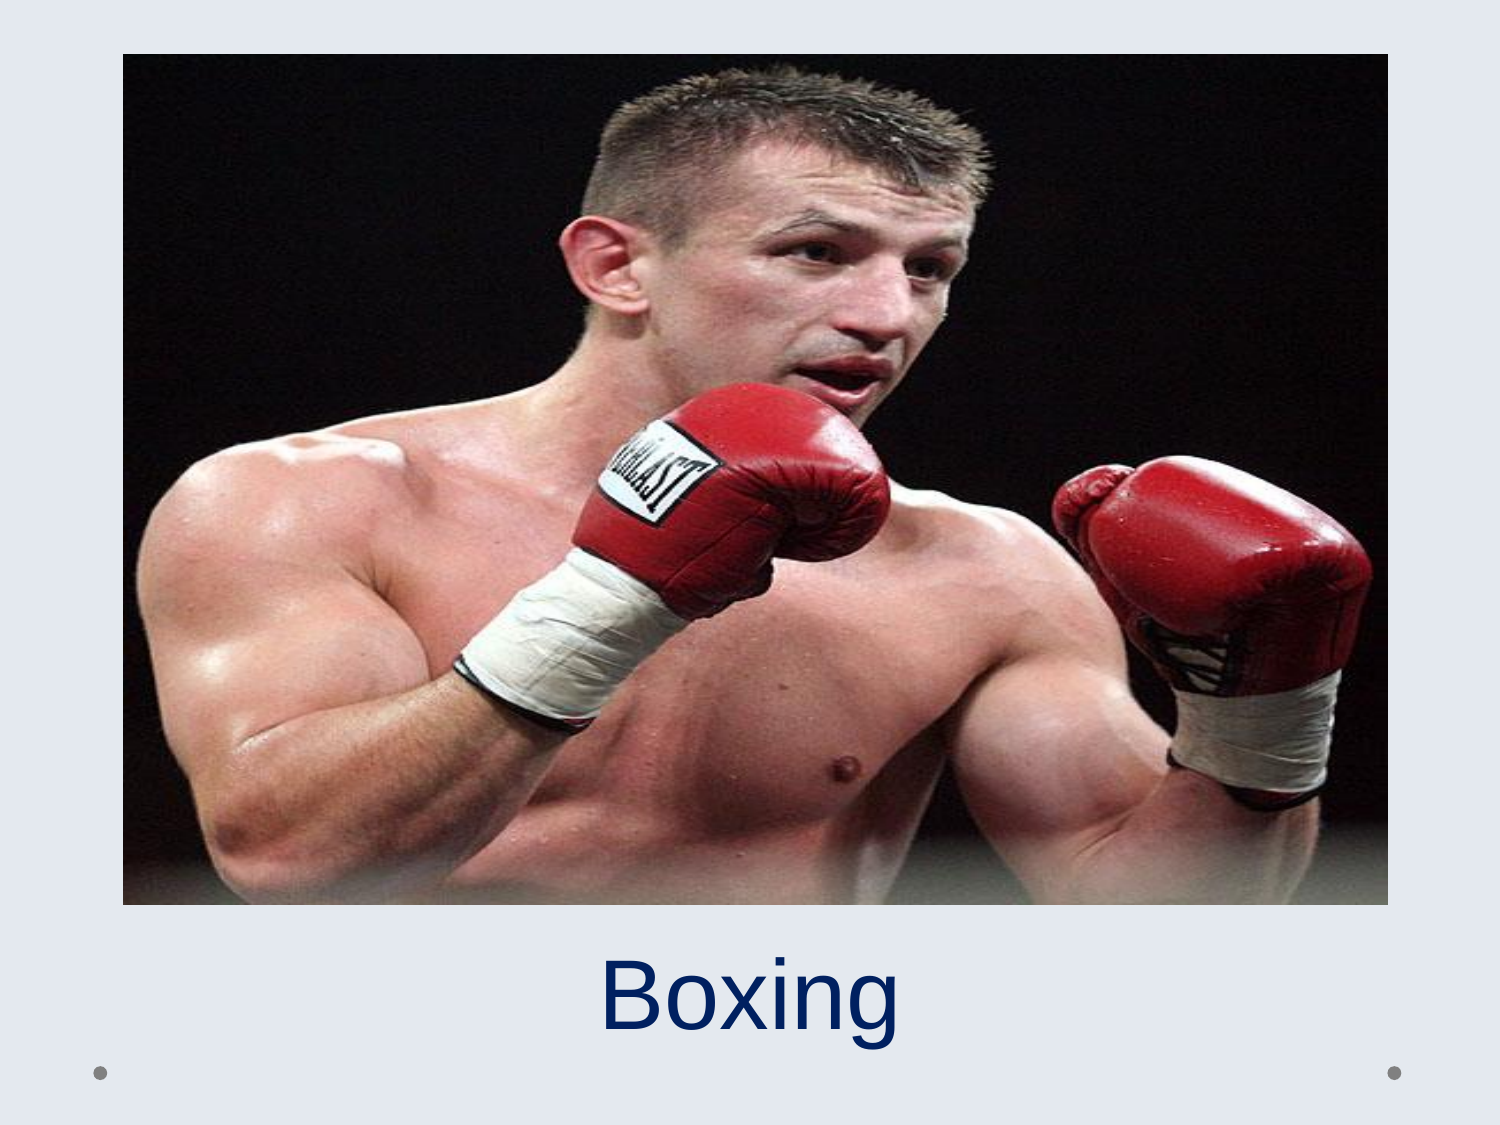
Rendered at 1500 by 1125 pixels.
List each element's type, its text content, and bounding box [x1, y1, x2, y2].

title Boxing [75, 869, 1425, 1058]
picture [123, 54, 1389, 906]
